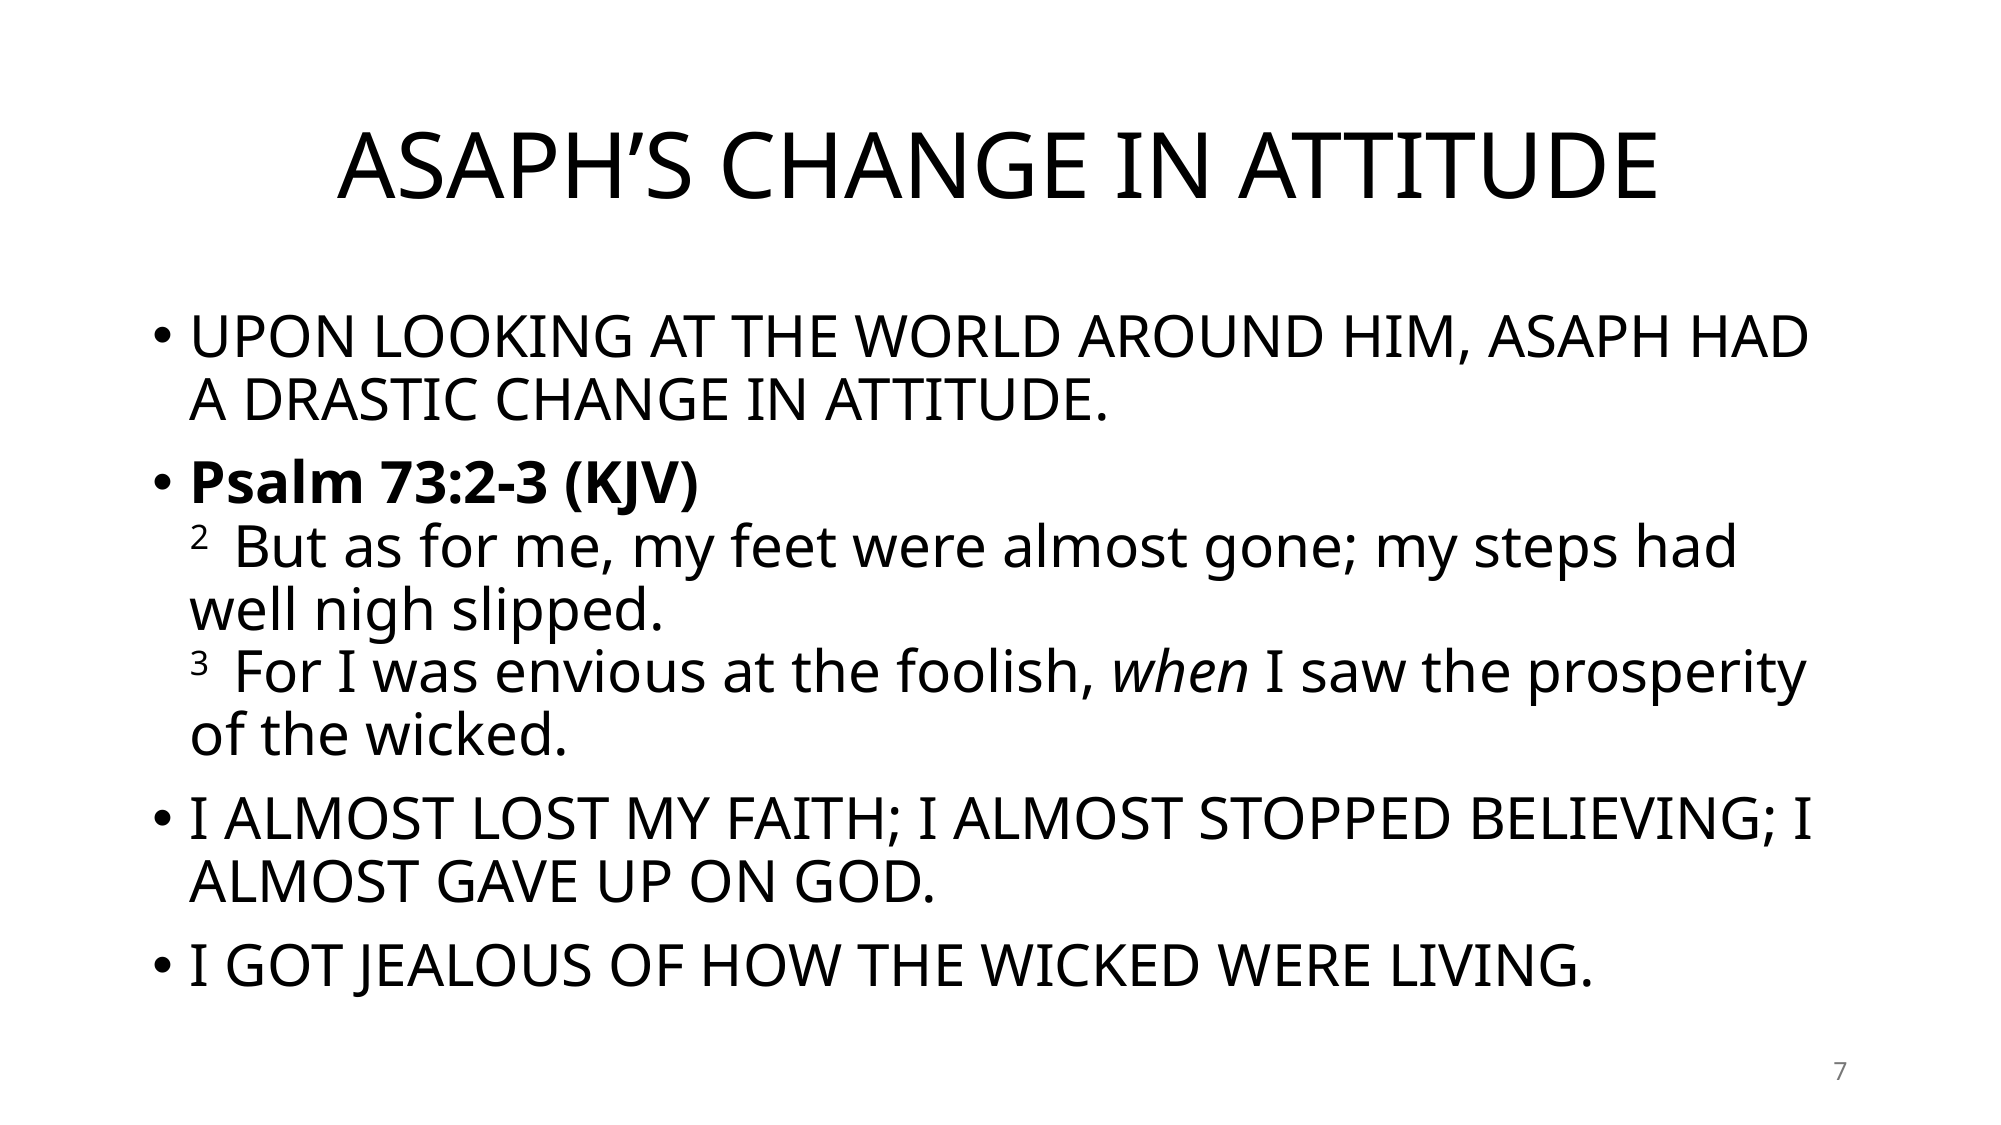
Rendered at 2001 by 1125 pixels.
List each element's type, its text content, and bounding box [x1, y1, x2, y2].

title ASAPH’S CHANGE IN ATTITUDE [137, 59, 1863, 278]
slide_number 7 [1412, 1042, 1863, 1103]
list UPON LOOKING AT THE WORLD AROUND HIM, ASAPH HAD A DRASTIC CHANGE IN ATTITUDE. Psalm 73:2-3 (KJV) 2 But as for me, my feet were almost gone; my steps had well nigh slipped. 3 For I was envious at the foolish, when I saw the prosperity of the wicked. I ALMOST LOST MY FAITH; I ALMOST STOPPED BELIEVING; I ALMOST GAVE UP ON GOD. I GOT JEALOUS OF HOW THE WICKED WERE LIVING. [137, 299, 1863, 1014]
